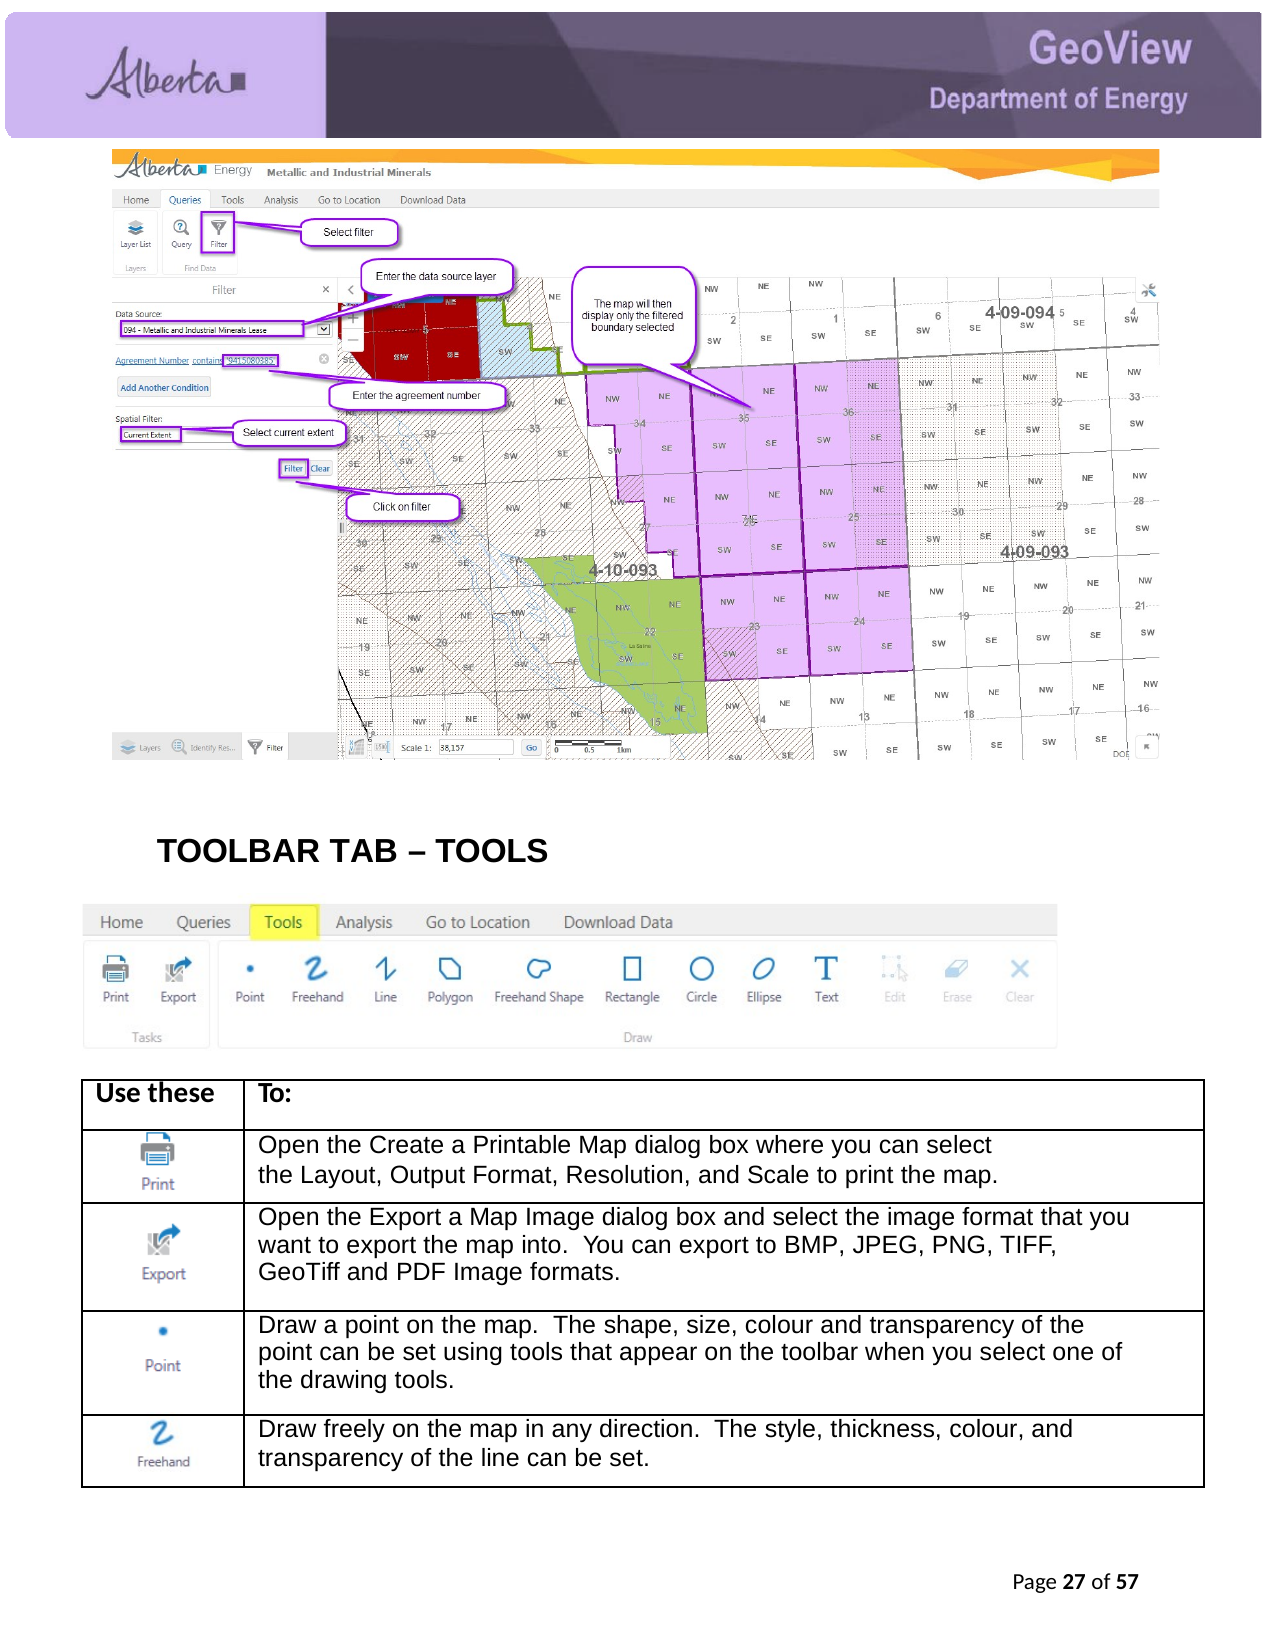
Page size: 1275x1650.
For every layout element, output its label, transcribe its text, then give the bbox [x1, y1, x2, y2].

table_cell Draw freely on the map in any direction. The style, thickness, colour, and transparency of the line can be set. [245, 1416, 1203, 1486]
picture [5, 12, 1262, 138]
table_cell [83, 1416, 243, 1486]
table_header Use these [83, 1081, 243, 1129]
table_cell Draw a point on the map. The shape, size, colour and transparency of the point can be set using tools that appear on the toolbar when you select one of the drawing tools. [245, 1312, 1203, 1414]
table_cell [83, 1131, 243, 1202]
table_cell [83, 1312, 243, 1414]
table_cell [83, 1204, 243, 1310]
text_box [82, 893, 1058, 1052]
table_cell Open the Export a Map Image dialog box and select the image format that you want to export the map into. You can export to BMP, JPEG, PNG, TIFF, GeoTiff and PDF Image formats. [245, 1204, 1203, 1310]
text_box TOOLBAR TAB – TOOLS [154, 829, 554, 870]
text_box [112, 149, 1160, 760]
picture [3, 139, 1270, 269]
slide_number Page 21 of 57 [1010, 1566, 1141, 1650]
table_header To: [245, 1081, 1203, 1129]
table_cell Open the Create a Printable Map dialog box where you can select the Layout, Output Format, Resolution, and Scale to print the map. [245, 1131, 1203, 1202]
